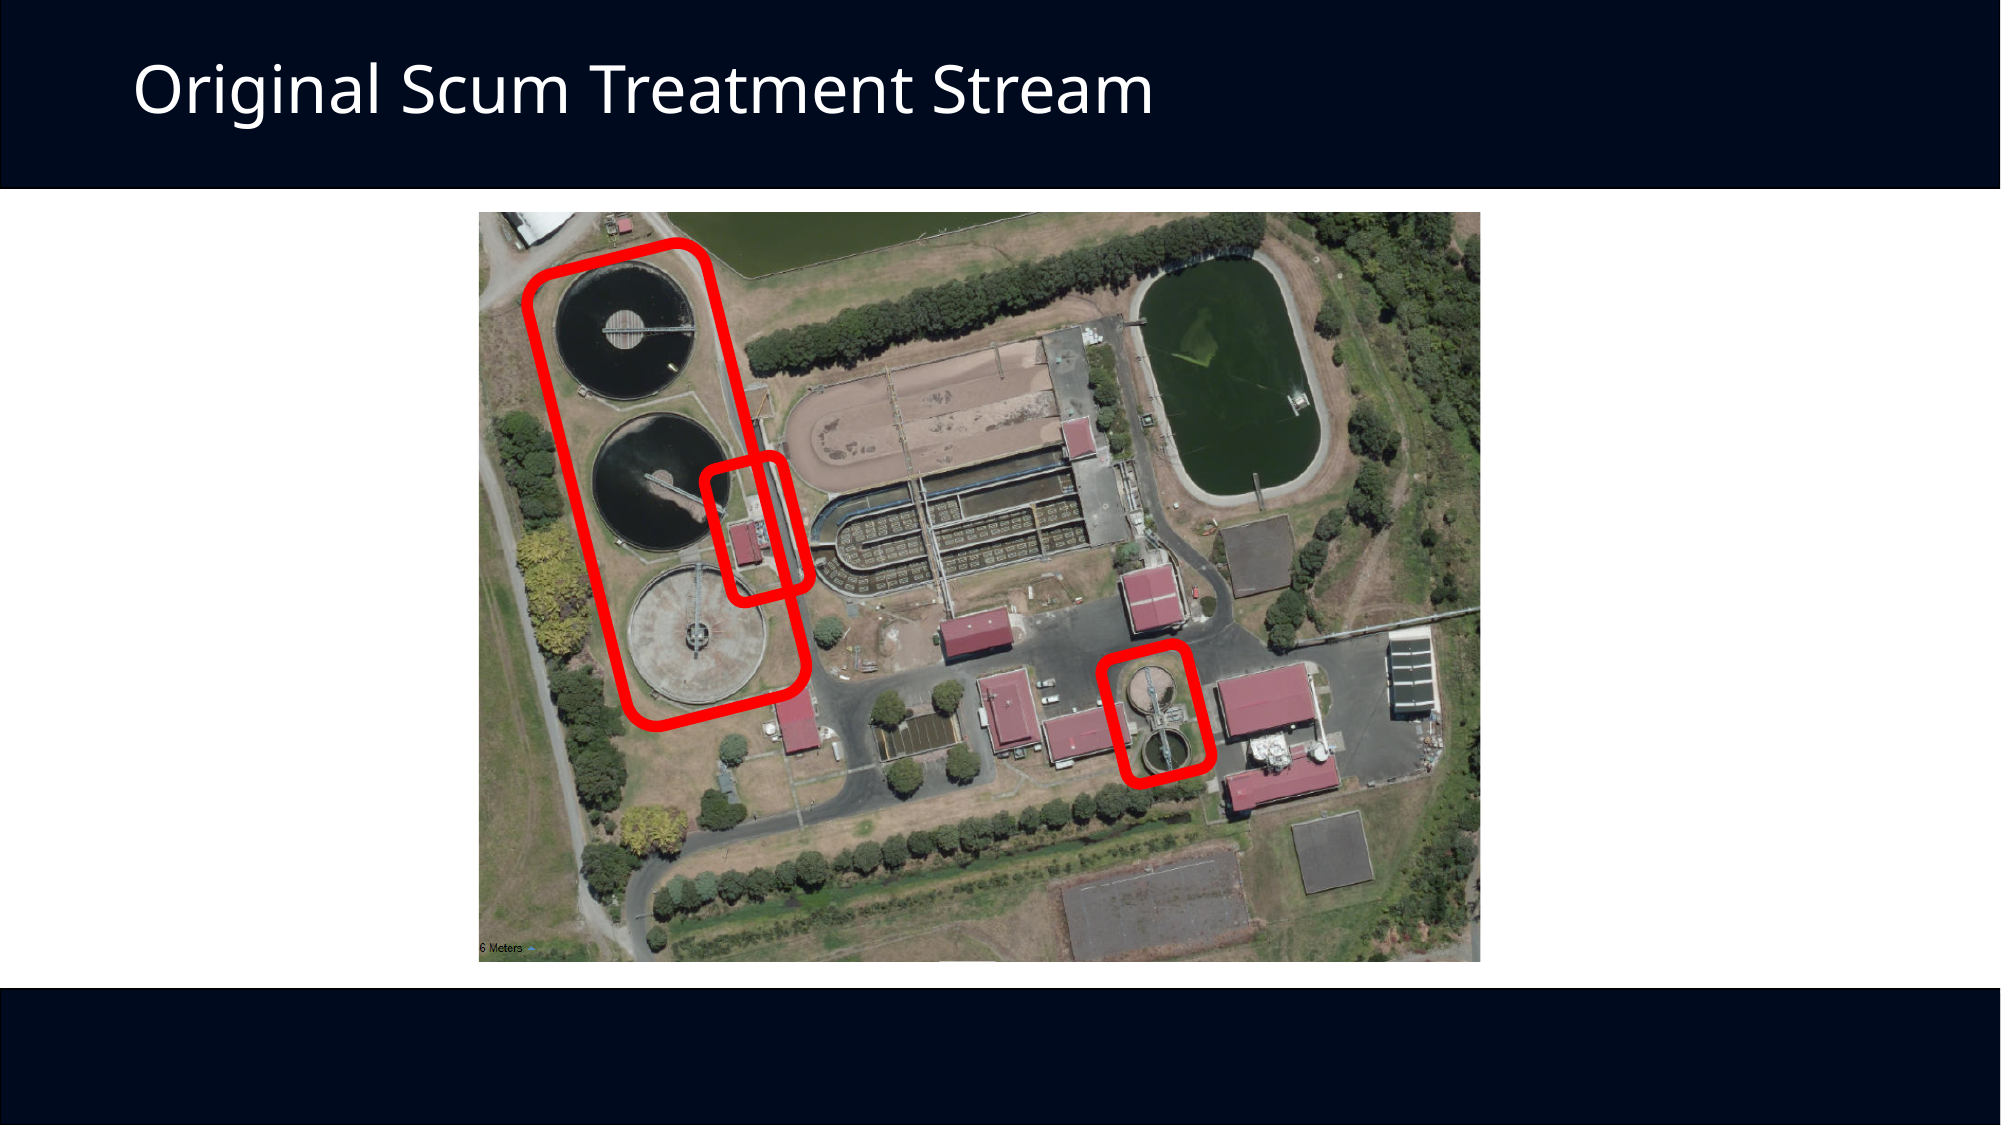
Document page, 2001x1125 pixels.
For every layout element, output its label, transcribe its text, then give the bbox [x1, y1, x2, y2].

picture [478, 212, 1481, 962]
title Original Scum Treatment Stream [117, 13, 1843, 170]
